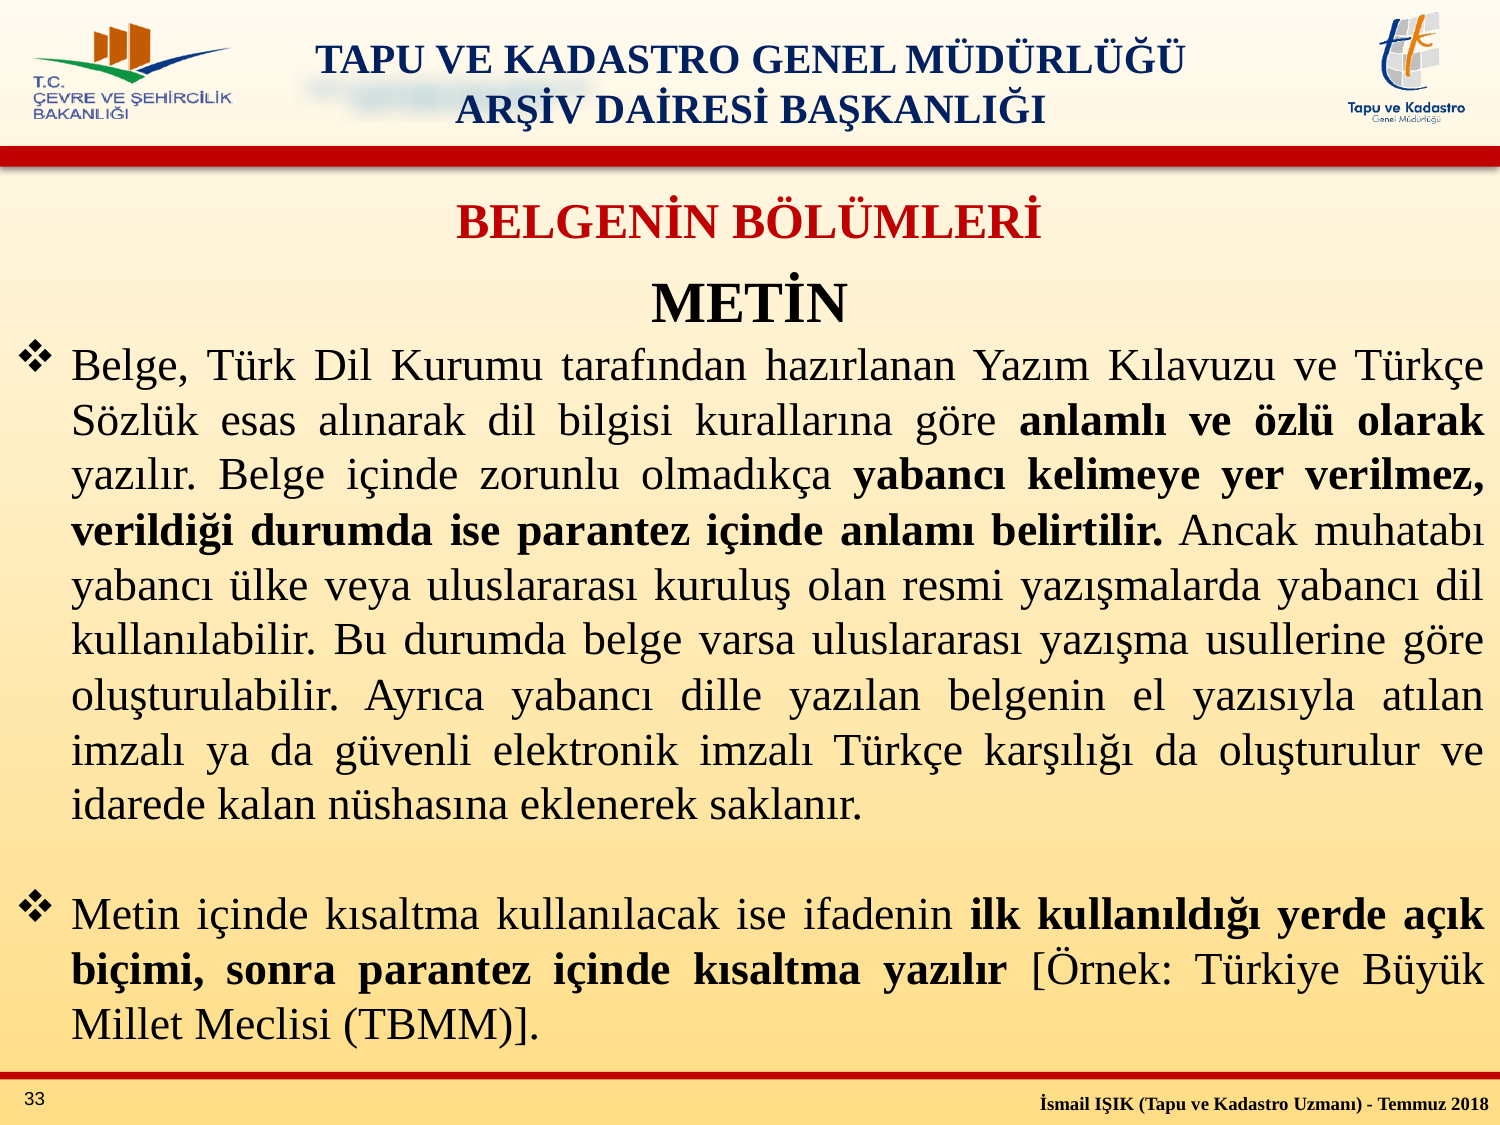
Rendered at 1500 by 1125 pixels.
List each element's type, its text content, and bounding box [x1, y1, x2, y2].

picture [1332, 3, 1479, 141]
picture [32, 23, 233, 119]
text_box METİN Belge, Türk Dil Kurumu tarafından hazırlanan Yazım Kılavuzu ve Türkçe Sözlük esas alınarak dil bilgisi kurallarına göre anlamlı ve özlü olarak yazılır. Belge içinde zorunlu olmadıkça yabancı kelimeye yer verilmez, verildiği durumda ise parantez içinde anlamı belirtilir. Ancak muhatabı yabancı ülke veya uluslararası kuruluş olan resmi yazışmalarda yabancı dil kullanılabilir. Bu durumda belge varsa uluslararası yazışma usullerine göre oluşturulabilir. Ayrıca yabancı dille yazılan belgenin el yazısıyla atılan imzalı ya da güvenli elektronik imzalı Türkçe karşılığı da oluşturulur ve idarede kalan nüshasına eklenerek saklanır. Metin içinde kısaltma kullanılacak ise ifadenin ilk kullanıldığı yerde açık biçimi, sonra parantez içinde kısaltma yazılır [Örnek: Türkiye Büyük Millet Meclisi (TBMM)]. [0, 256, 1500, 1117]
text_box BELGENİN BÖLÜMLERİ [0, 168, 1500, 256]
